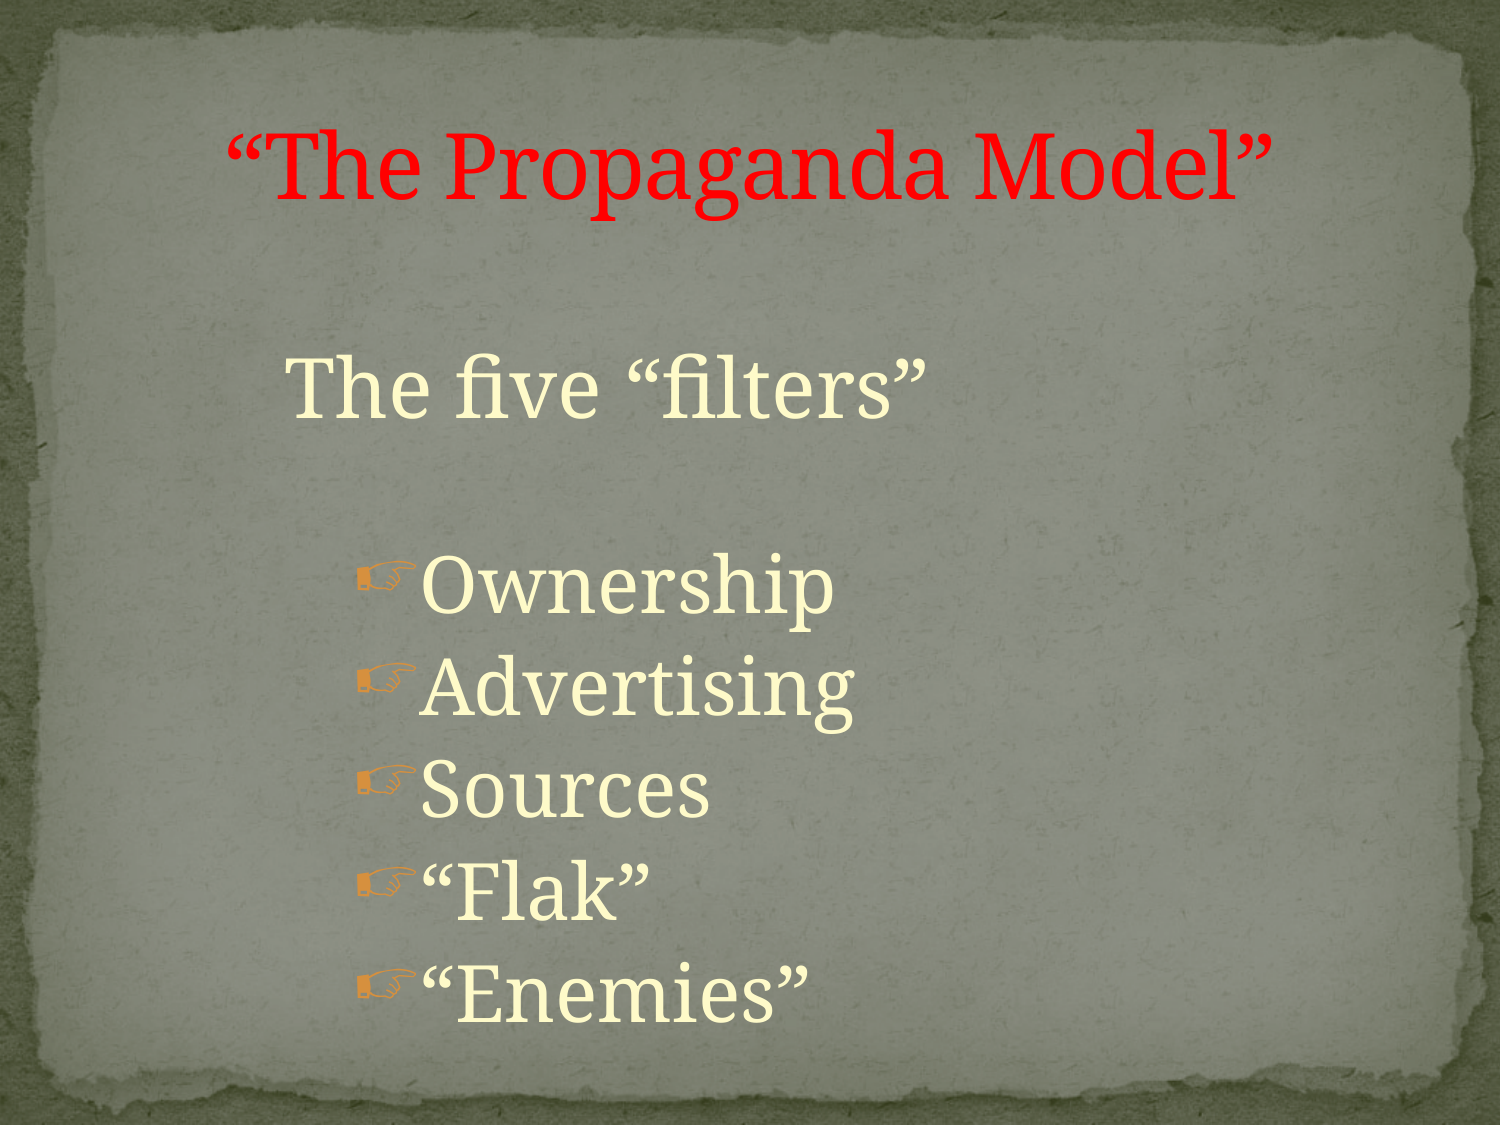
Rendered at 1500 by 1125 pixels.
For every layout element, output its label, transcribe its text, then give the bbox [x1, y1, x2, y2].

list The five “filters” Ownership Advertising Sources “Flak” “Enemies” [74, 249, 1426, 1091]
title “The Propaganda Model” [74, 24, 1425, 225]
